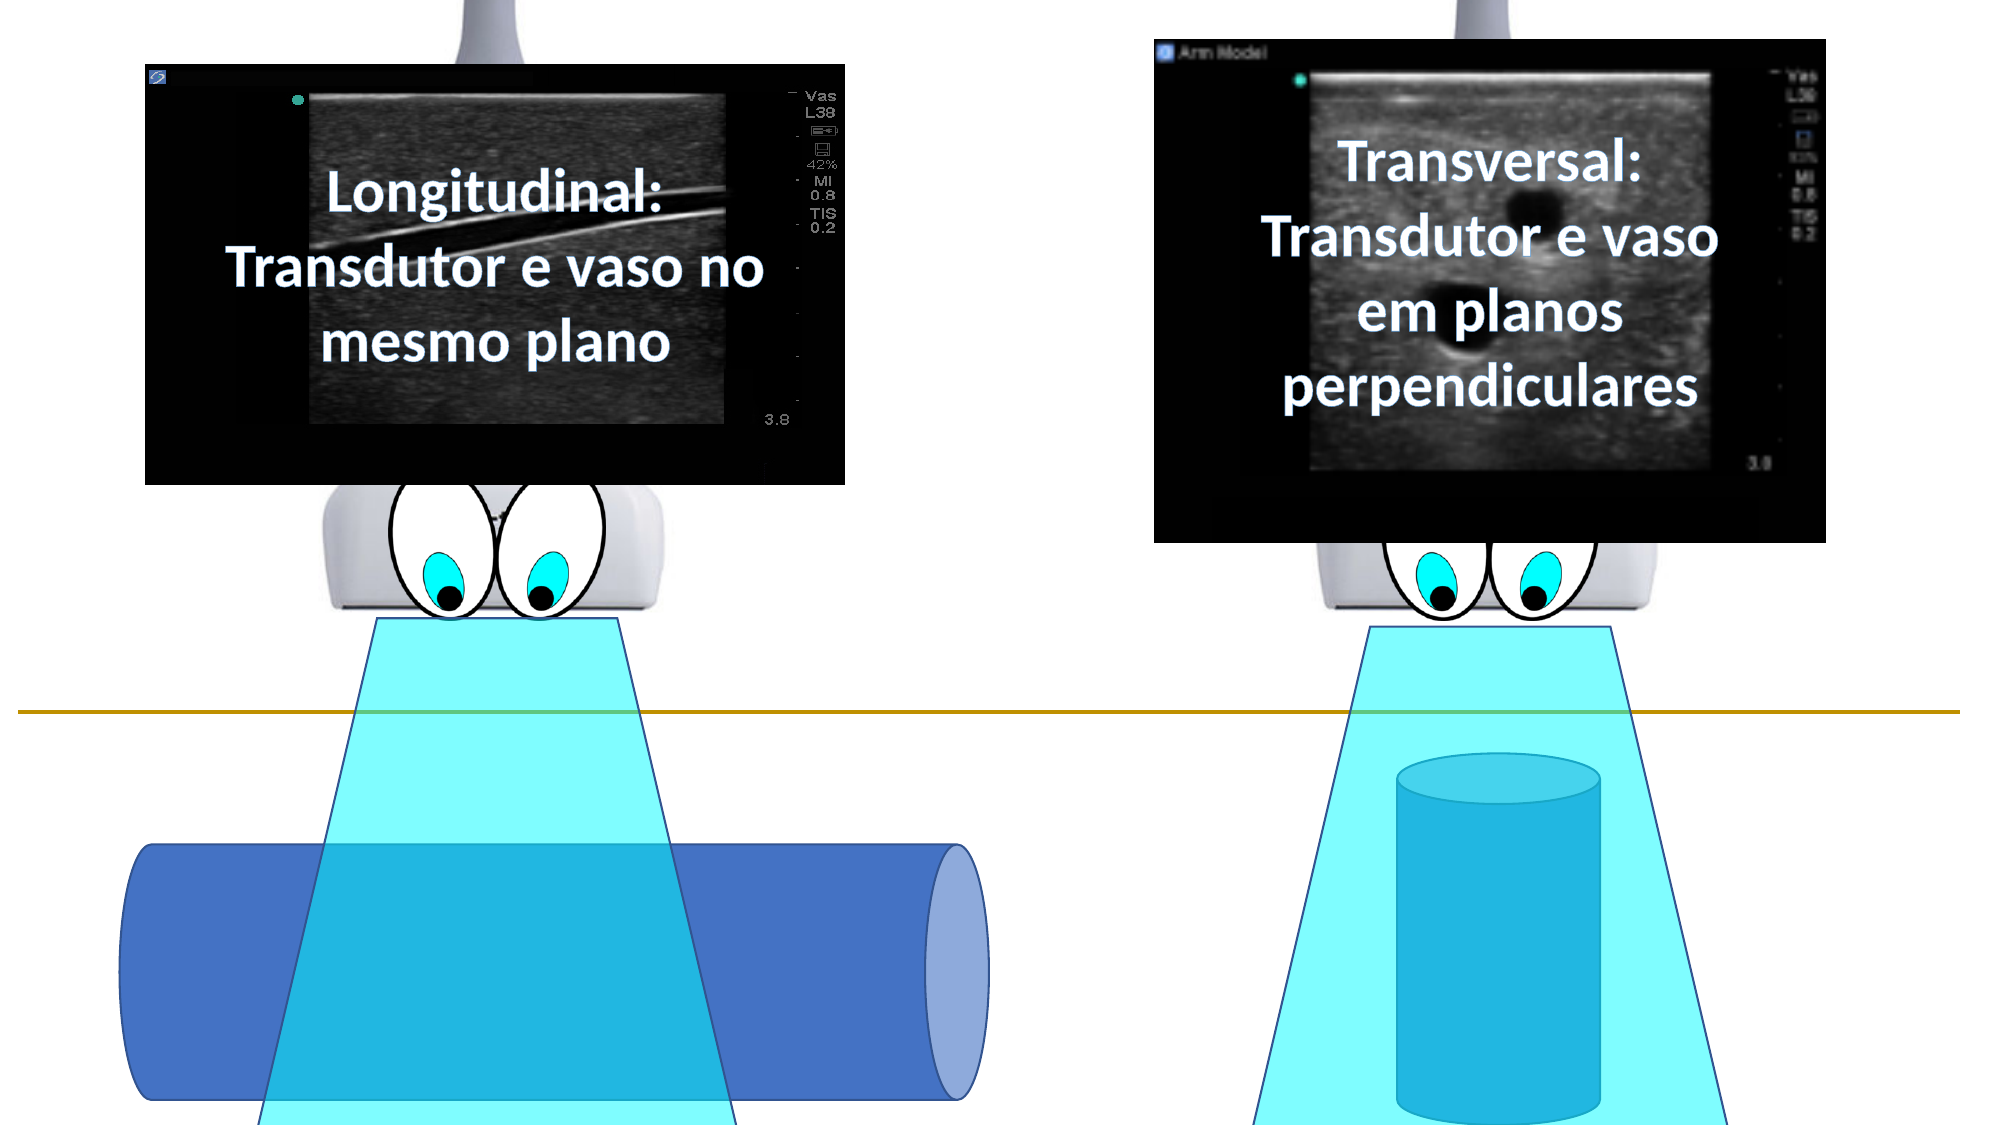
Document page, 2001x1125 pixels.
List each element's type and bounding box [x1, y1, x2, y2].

picture [145, 64, 845, 485]
text_box [1252, 712, 1729, 1125]
picture [1154, 39, 1826, 543]
text_box [354, 670, 641, 711]
text_box [118, 843, 323, 1101]
text_box [257, 712, 738, 1125]
text_box [66, 0, 928, 670]
text_box [1349, 670, 1632, 711]
text_box [672, 843, 990, 1101]
text_box [1059, 0, 1921, 670]
